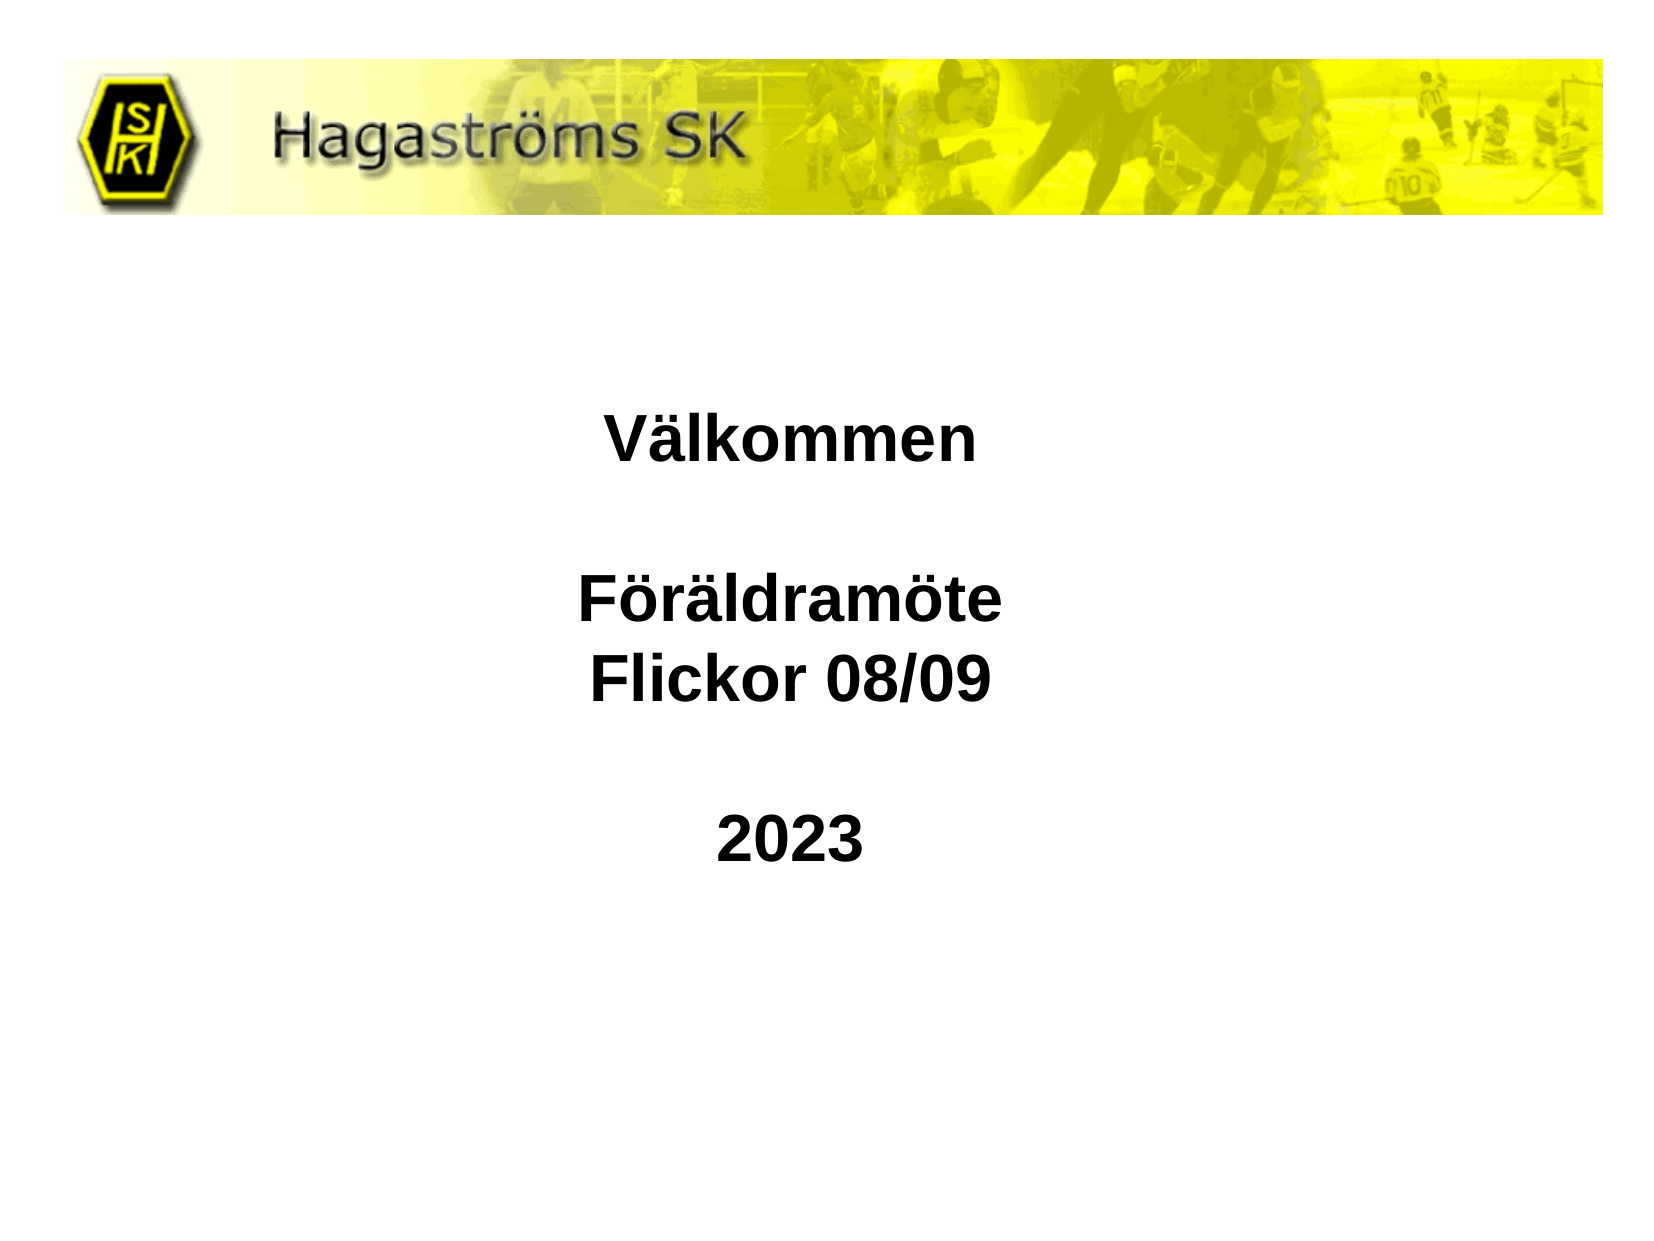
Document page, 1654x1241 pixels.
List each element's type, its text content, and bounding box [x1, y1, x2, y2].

text_box Välkommen Föräldramöte Flickor 08/09 2023 [471, 387, 1111, 687]
picture [63, 58, 1603, 215]
